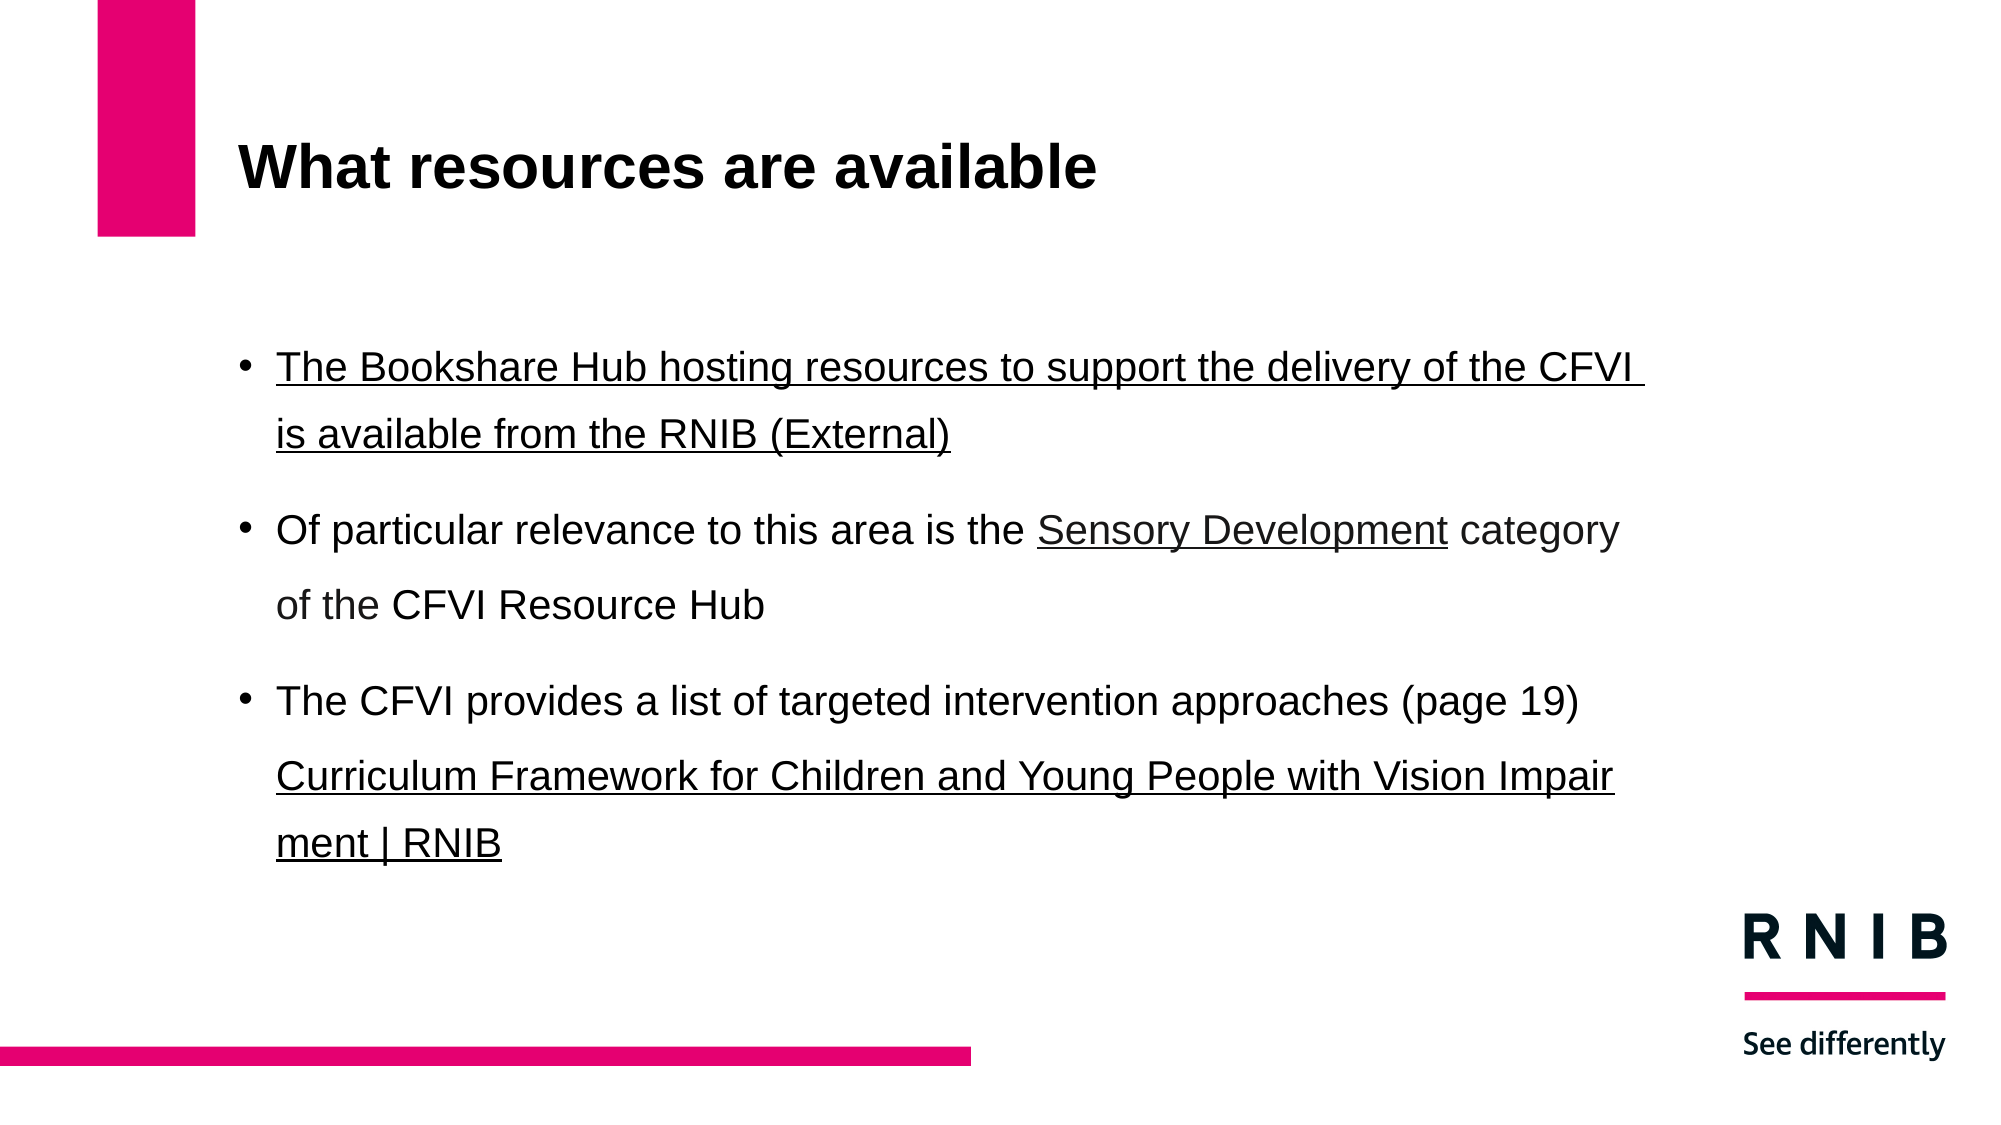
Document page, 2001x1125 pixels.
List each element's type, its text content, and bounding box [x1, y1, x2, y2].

list The Bookshare Hub hosting resources to support the delivery of the CFVI is available from the RNIB (External) Of particular relevance to this area is the Sensory Development category of the CFVI Resource Hub The CFVI provides a list of targeted intervention approaches (page 19) Curriculum Framework for Children and Young People with Vision Impairment | RNIB [223, 307, 1664, 1021]
title What resources are available [223, 59, 1664, 278]
picture [1704, 847, 1982, 1125]
